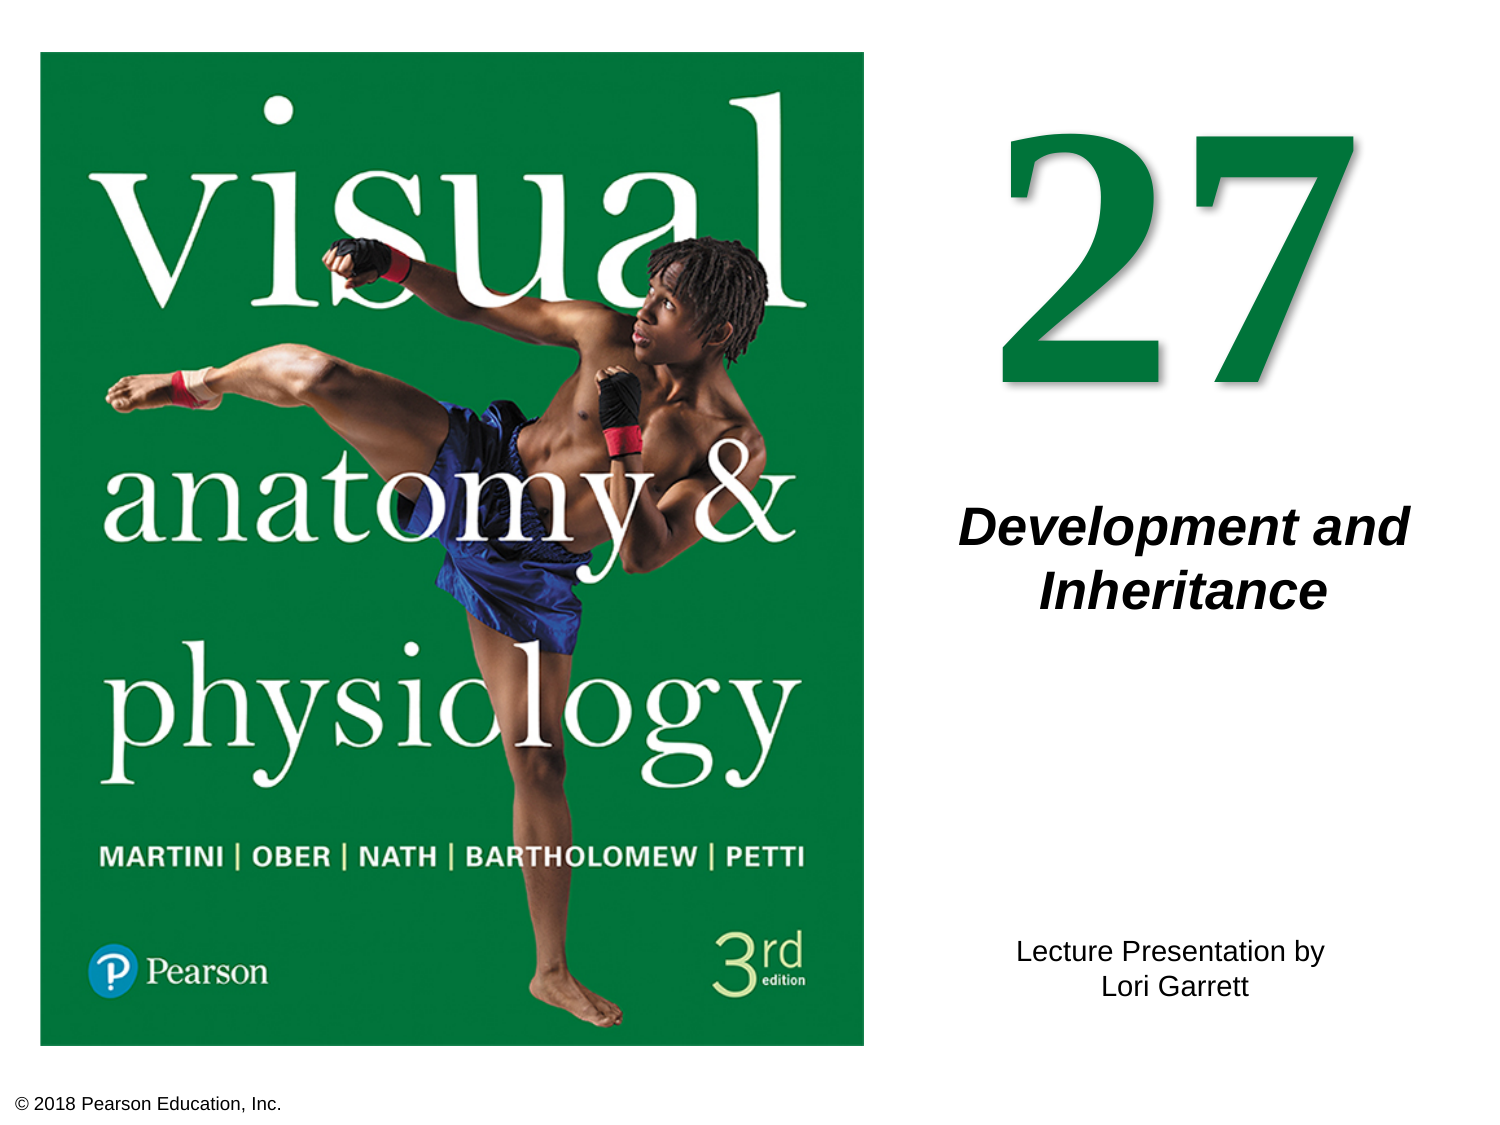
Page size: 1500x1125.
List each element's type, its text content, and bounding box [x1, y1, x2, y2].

footer © 2018 Pearson Education, Inc. [0, 1081, 507, 1125]
picture [40, 52, 864, 1046]
